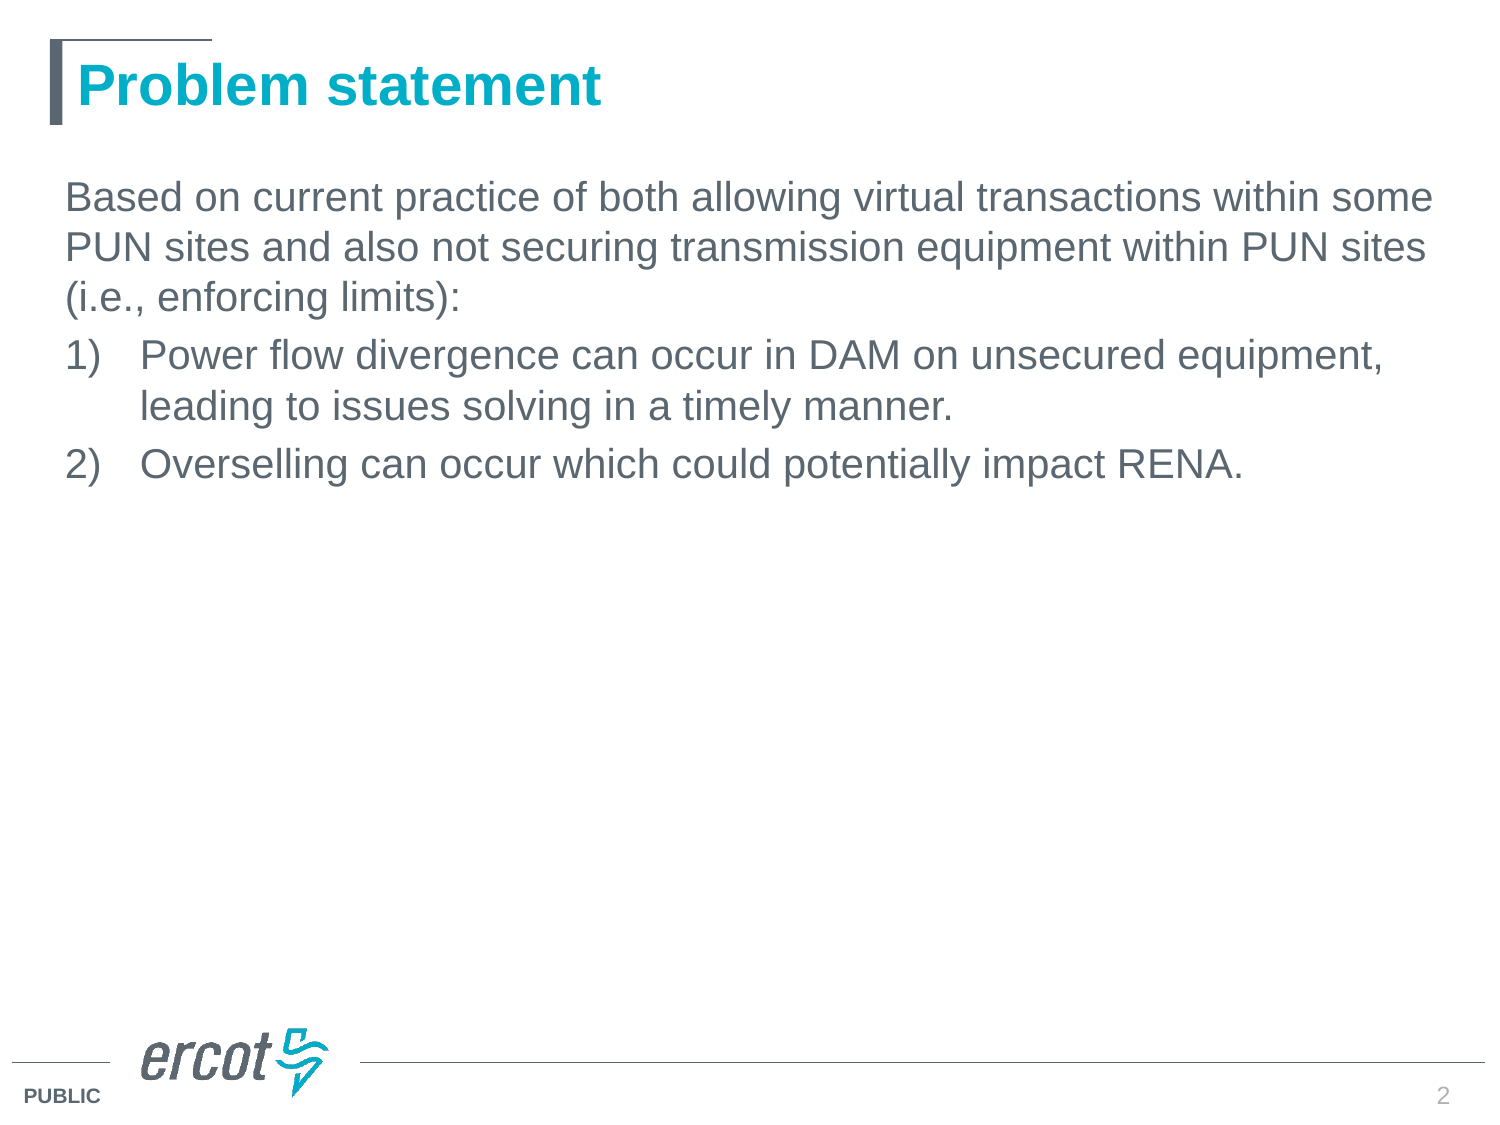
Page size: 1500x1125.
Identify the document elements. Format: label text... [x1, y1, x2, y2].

title Problem statement [62, 39, 1450, 125]
picture [137, 1024, 332, 1100]
slide_number 2 [1400, 1076, 1488, 1113]
list Based on current practice of both allowing virtual transactions within some PUN sites and also not securing transmission equipment within PUN sites (i.e., enforcing limits): Power flow divergence can occur in DAM on unsecured equipment, leading to issues solving in a timely manner. Overselling can occur which could potentially impact RENA. [50, 162, 1450, 992]
